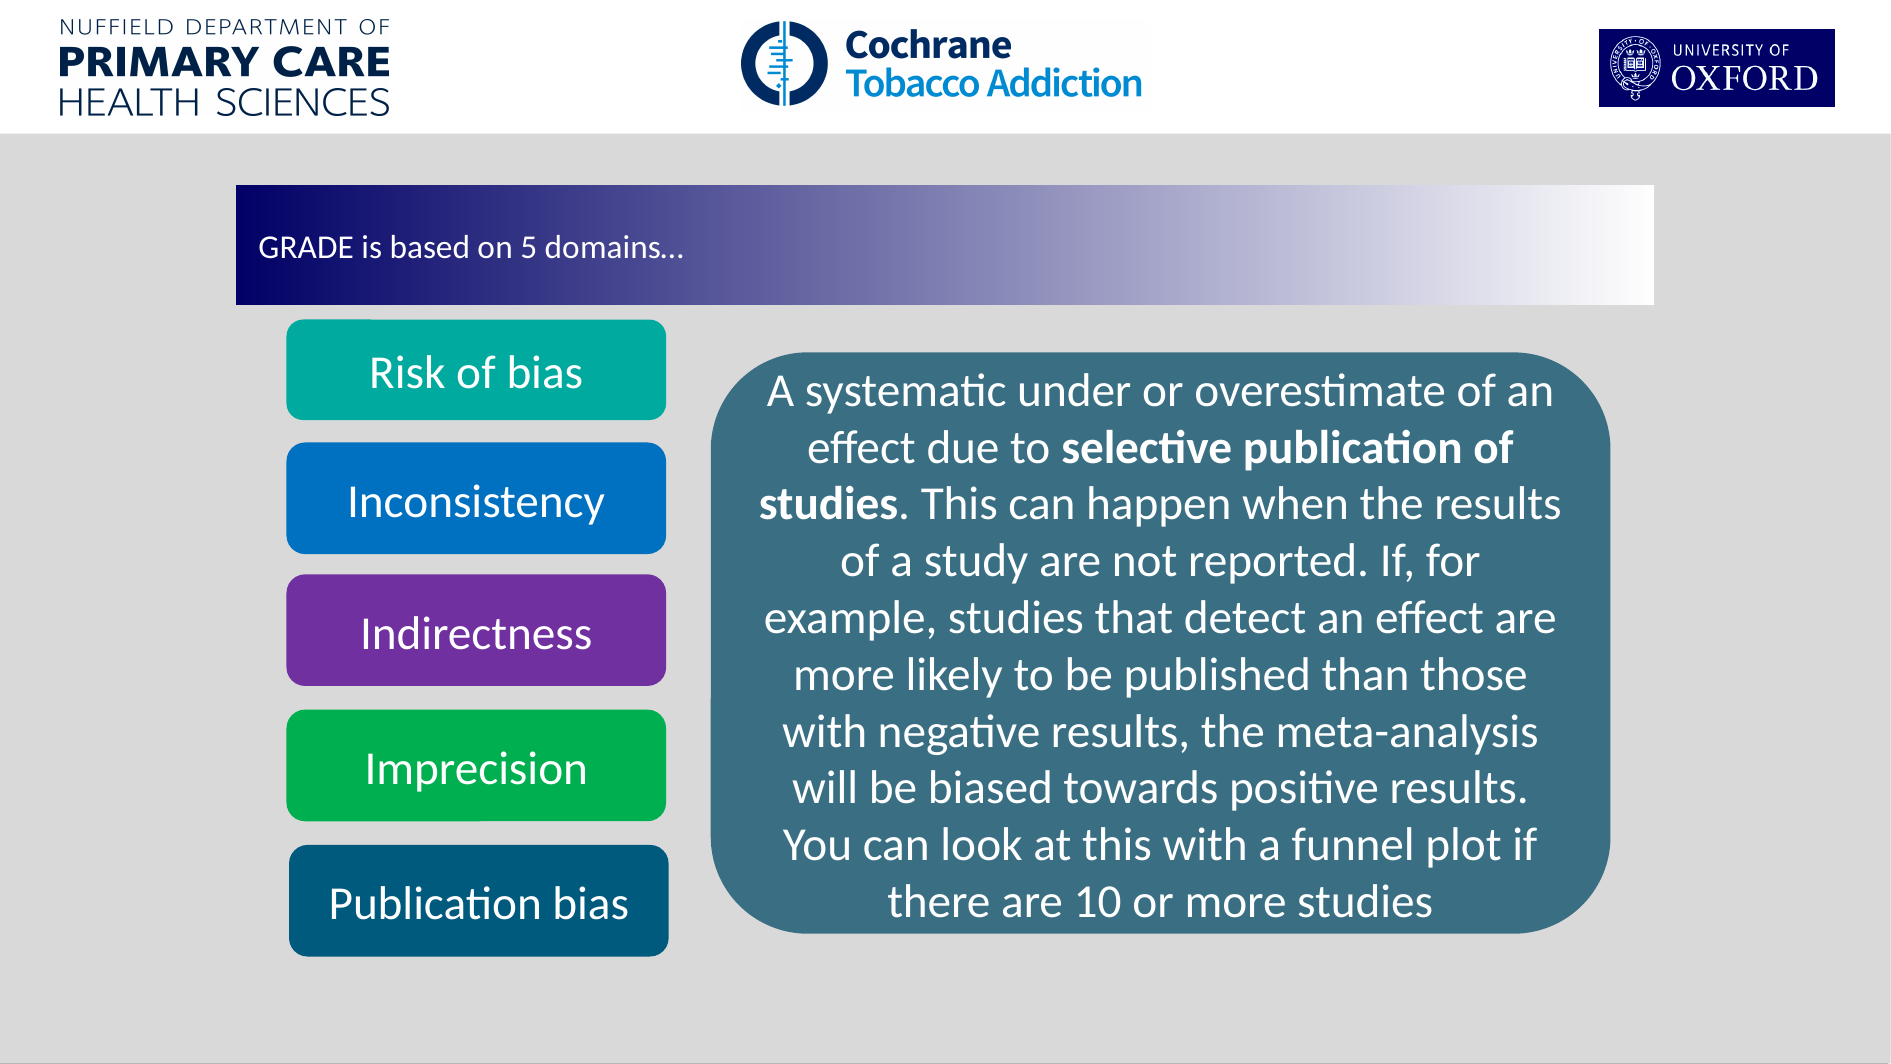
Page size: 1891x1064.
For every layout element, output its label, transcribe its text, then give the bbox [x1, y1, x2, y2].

picture [1599, 29, 1835, 107]
text_box Inconsistency [284, 440, 669, 557]
text_box GRADE is based on 5 domains… [234, 184, 1656, 306]
text_box Risk of bias [284, 317, 669, 423]
text_box Publication bias [286, 842, 671, 959]
text_box A systematic under or overestimate of an effect due to selective publication of studies. This can happen when the results of a study are not reported. If, for example, studies that detect an effect are more likely to be published than those with negative results, the meta-analysis will be biased towards positive results. You can look at this with a funnel plot if there are 10 or more studies [708, 350, 1613, 936]
text_box Imprecision [284, 707, 669, 824]
picture [60, 19, 389, 116]
picture [741, 19, 1150, 113]
text_box Indirectness [284, 572, 669, 689]
